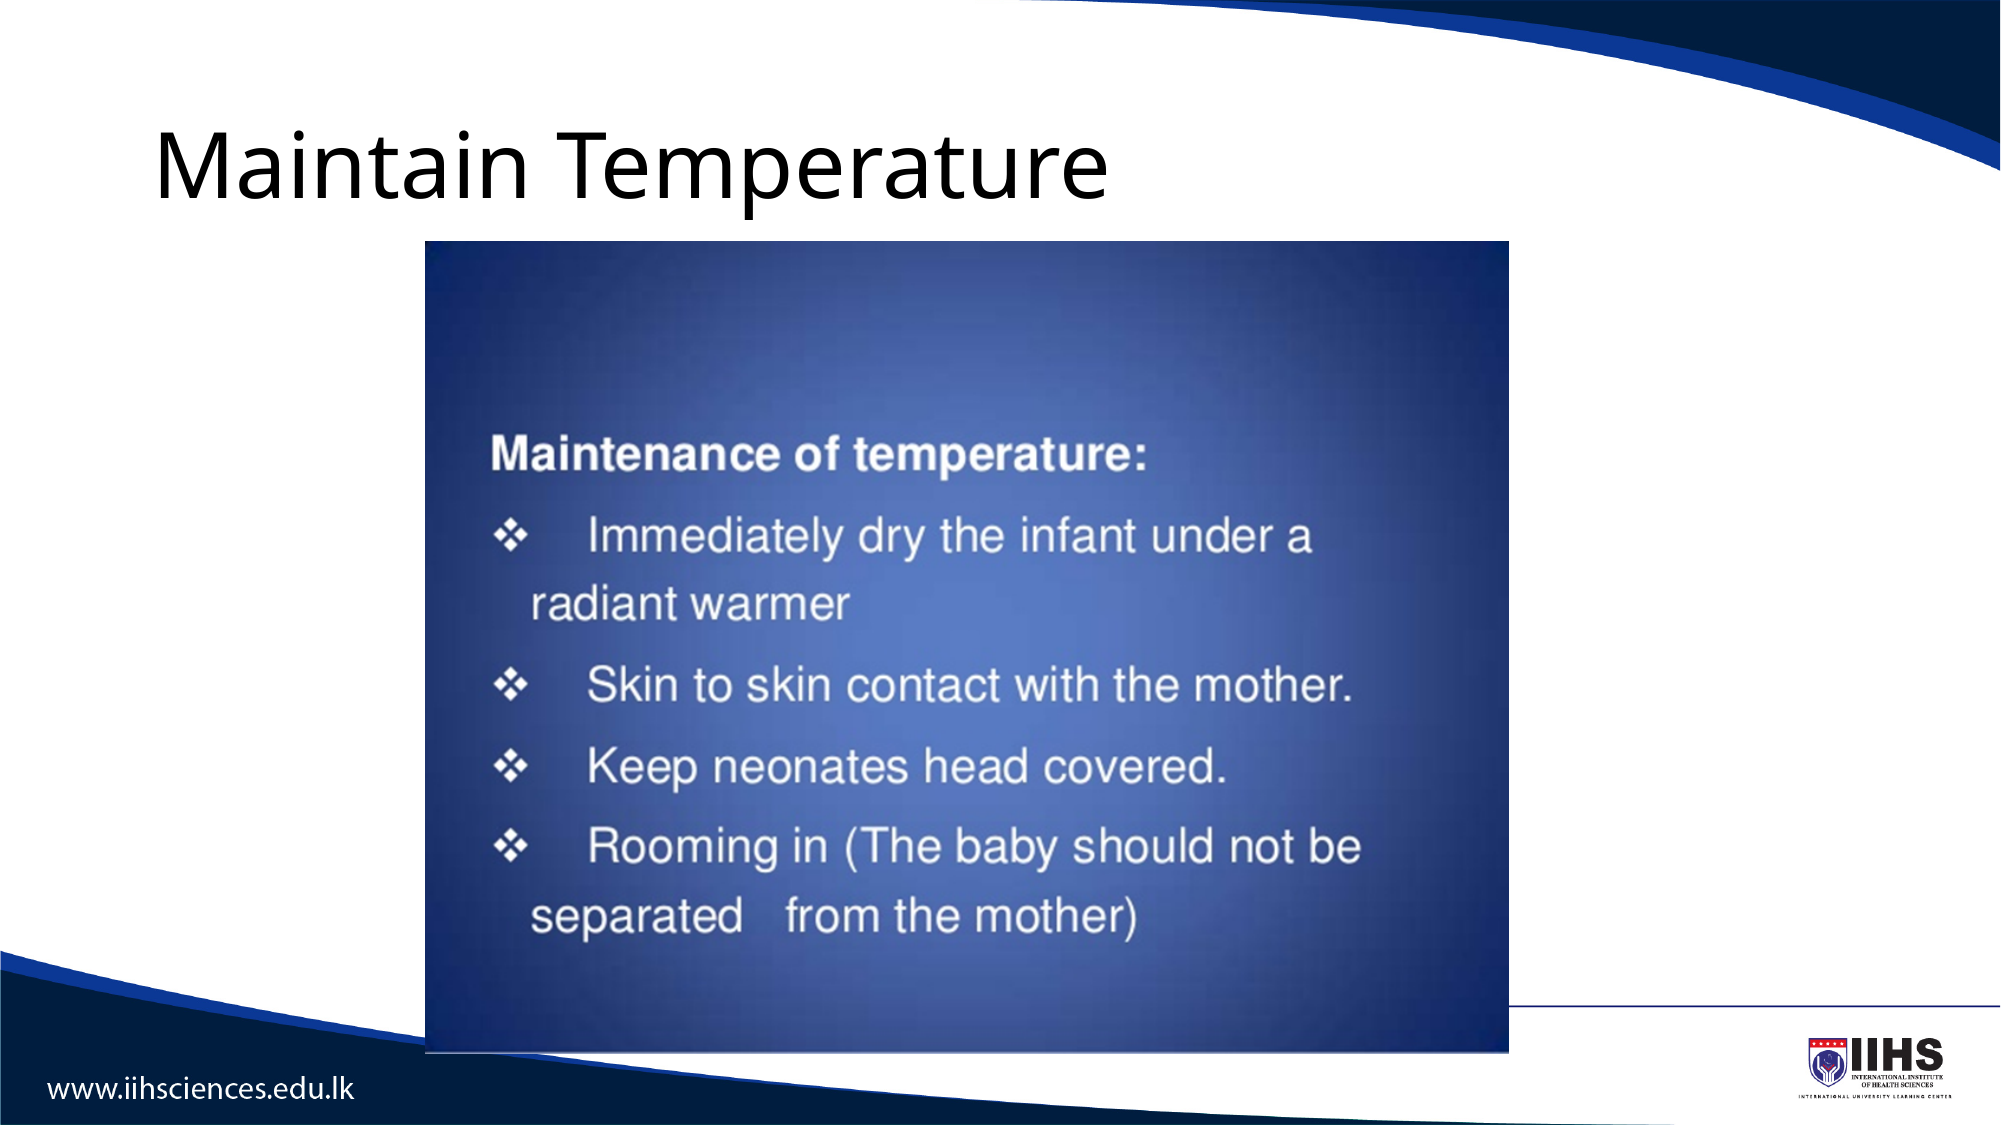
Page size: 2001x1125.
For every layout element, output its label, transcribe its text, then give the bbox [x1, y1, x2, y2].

picture [0, 0, 2001, 1125]
title Maintain Temperature [137, 59, 1863, 278]
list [425, 241, 1509, 1055]
